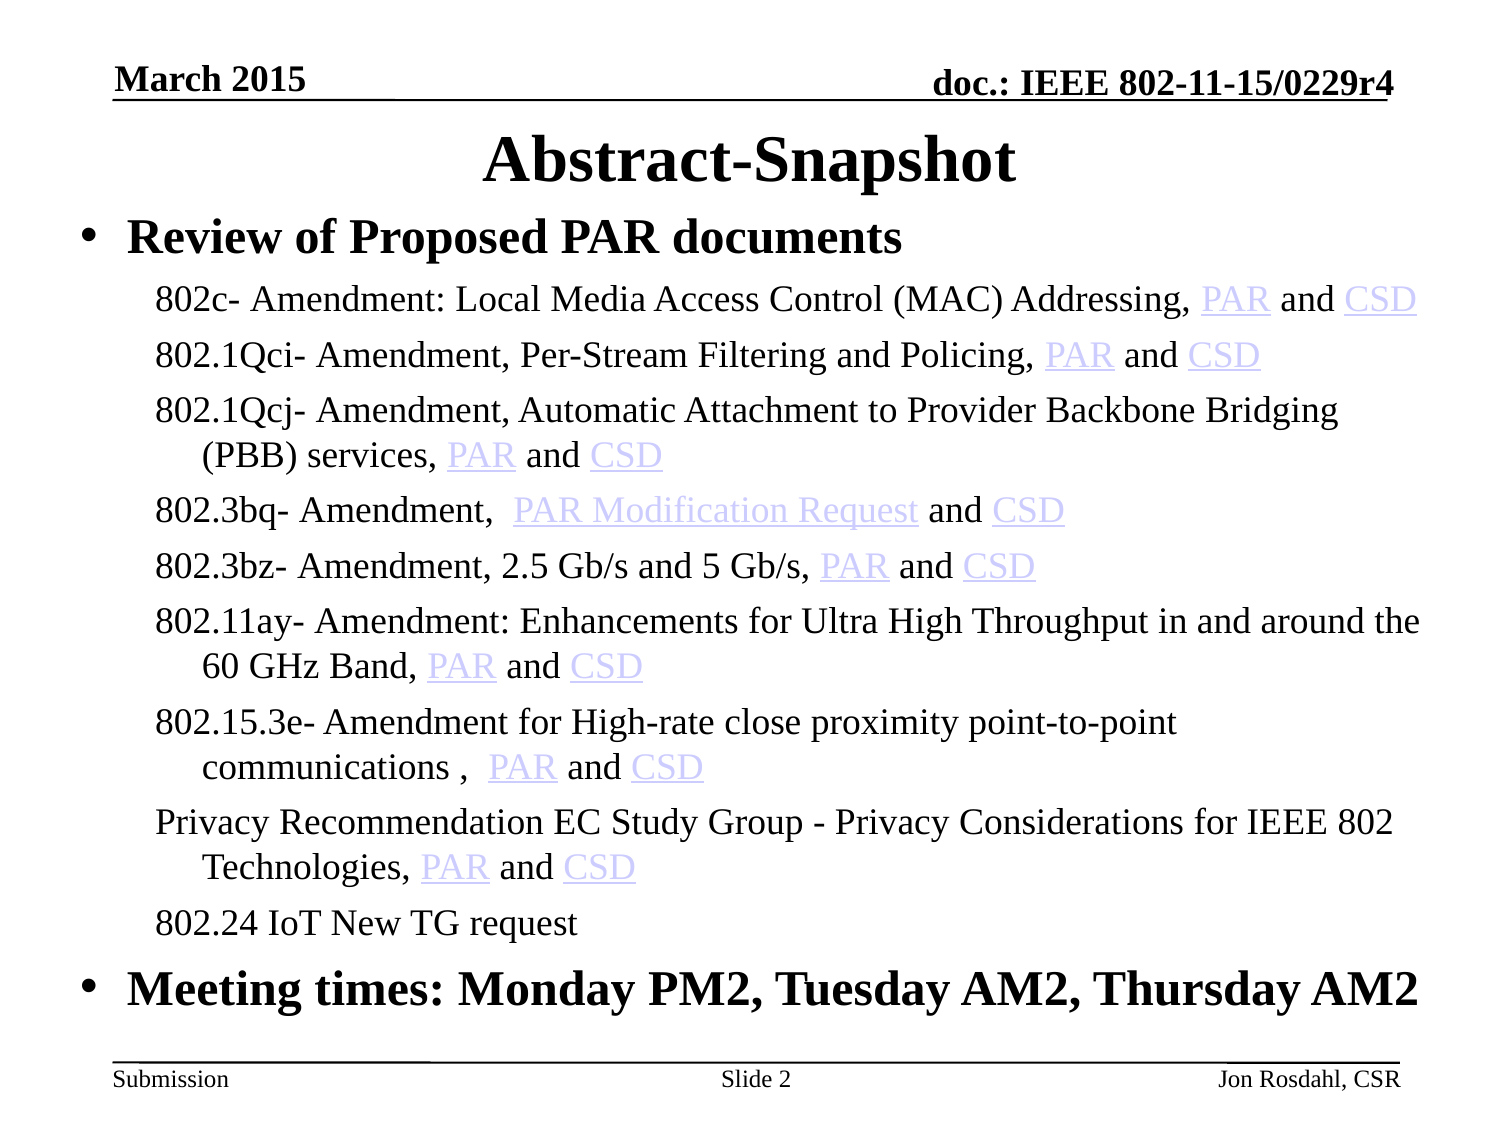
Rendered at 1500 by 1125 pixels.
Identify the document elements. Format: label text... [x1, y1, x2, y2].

footer Jon Rosdahl, CSR [902, 1061, 1402, 1093]
list Review of Proposed PAR documents 802c- Amendment: Local Media Access Control (MAC) Addressing, PAR and CSD 802.1Qci- Amendment, Per-Stream Filtering and Policing, PAR and CSD 802.1Qcj- Amendment, Automatic Attachment to Provider Backbone Bridging (PBB) services, PAR and CSD 802.3bq- Amendment, PAR Modification Request and CSD 802.3bz- Amendment, 2.5 Gb/s and 5 Gb/s, PAR and CSD 802.11ay- Amendment: Enhancements for Ultra High Throughput in and around the 60 GHz Band, PAR and CSD 802.15.3e- Amendment for High-rate close proximity point-to-point communications , PAR and CSD Privacy Recommendation EC Study Group - Privacy Considerations for IEEE 802 Technologies, PAR and CSD 802.24 IoT New TG request Meeting times: Monday PM2, Tuesday AM2, Thursday AM2 [64, 196, 1448, 1048]
title Abstract-Snapshot [112, 112, 1388, 196]
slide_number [114, 54, 540, 100]
slide_number Slide 2 [712, 1061, 800, 1123]
